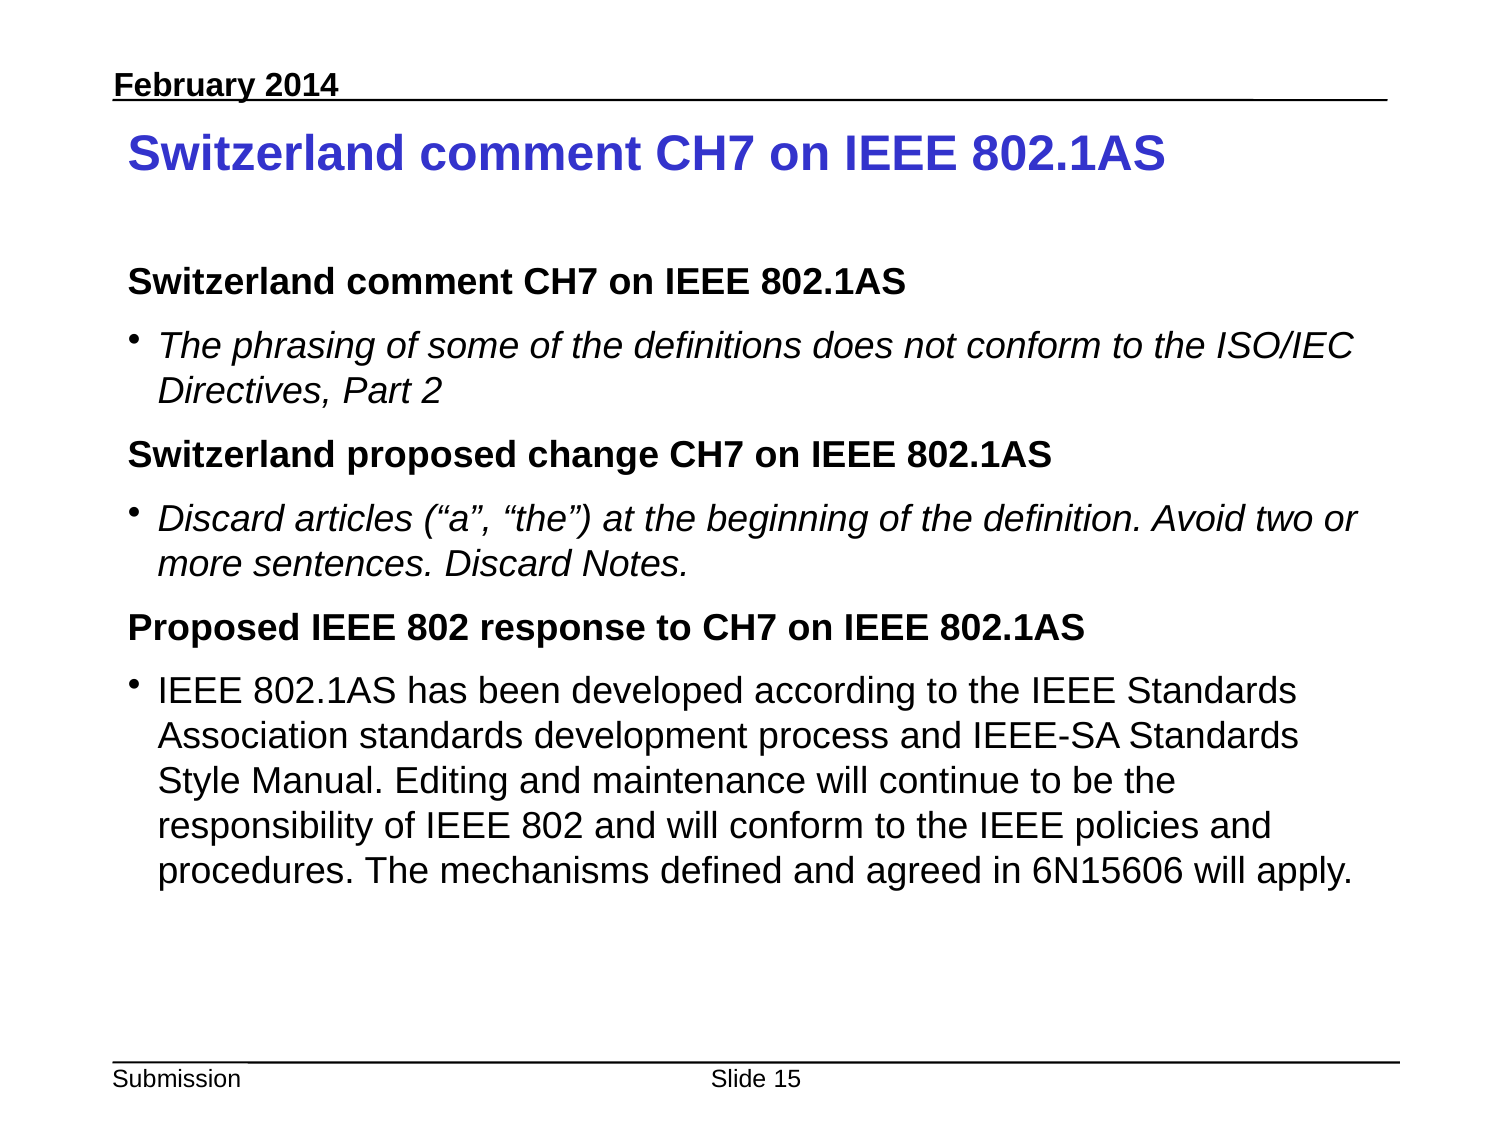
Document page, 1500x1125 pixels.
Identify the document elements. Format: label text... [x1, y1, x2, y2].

slide_number Slide 15 [709, 1061, 803, 1093]
title Switzerland comment CH7 on IEEE 802.1AS [112, 112, 1388, 249]
list Switzerland comment CH7 on IEEE 802.1AS The phrasing of some of the definitions does not conform to the ISO/IEC Directives, Part 2 Switzerland proposed change CH7 on IEEE 802.1AS Discard articles (“a”, “the”) at the beginning of the definition. Avoid two or more sentences. Discard Notes. Proposed IEEE 802 response to CH7 on IEEE 802.1AS IEEE 802.1AS has been developed according to the IEEE Standards Association standards development process and IEEE-SA Standards Style Manual. Editing and maintenance will continue to be the responsibility of IEEE 802 and will conform to the IEEE policies and procedures. The mechanisms defined and agreed in 6N15606 will apply. [112, 249, 1388, 1000]
